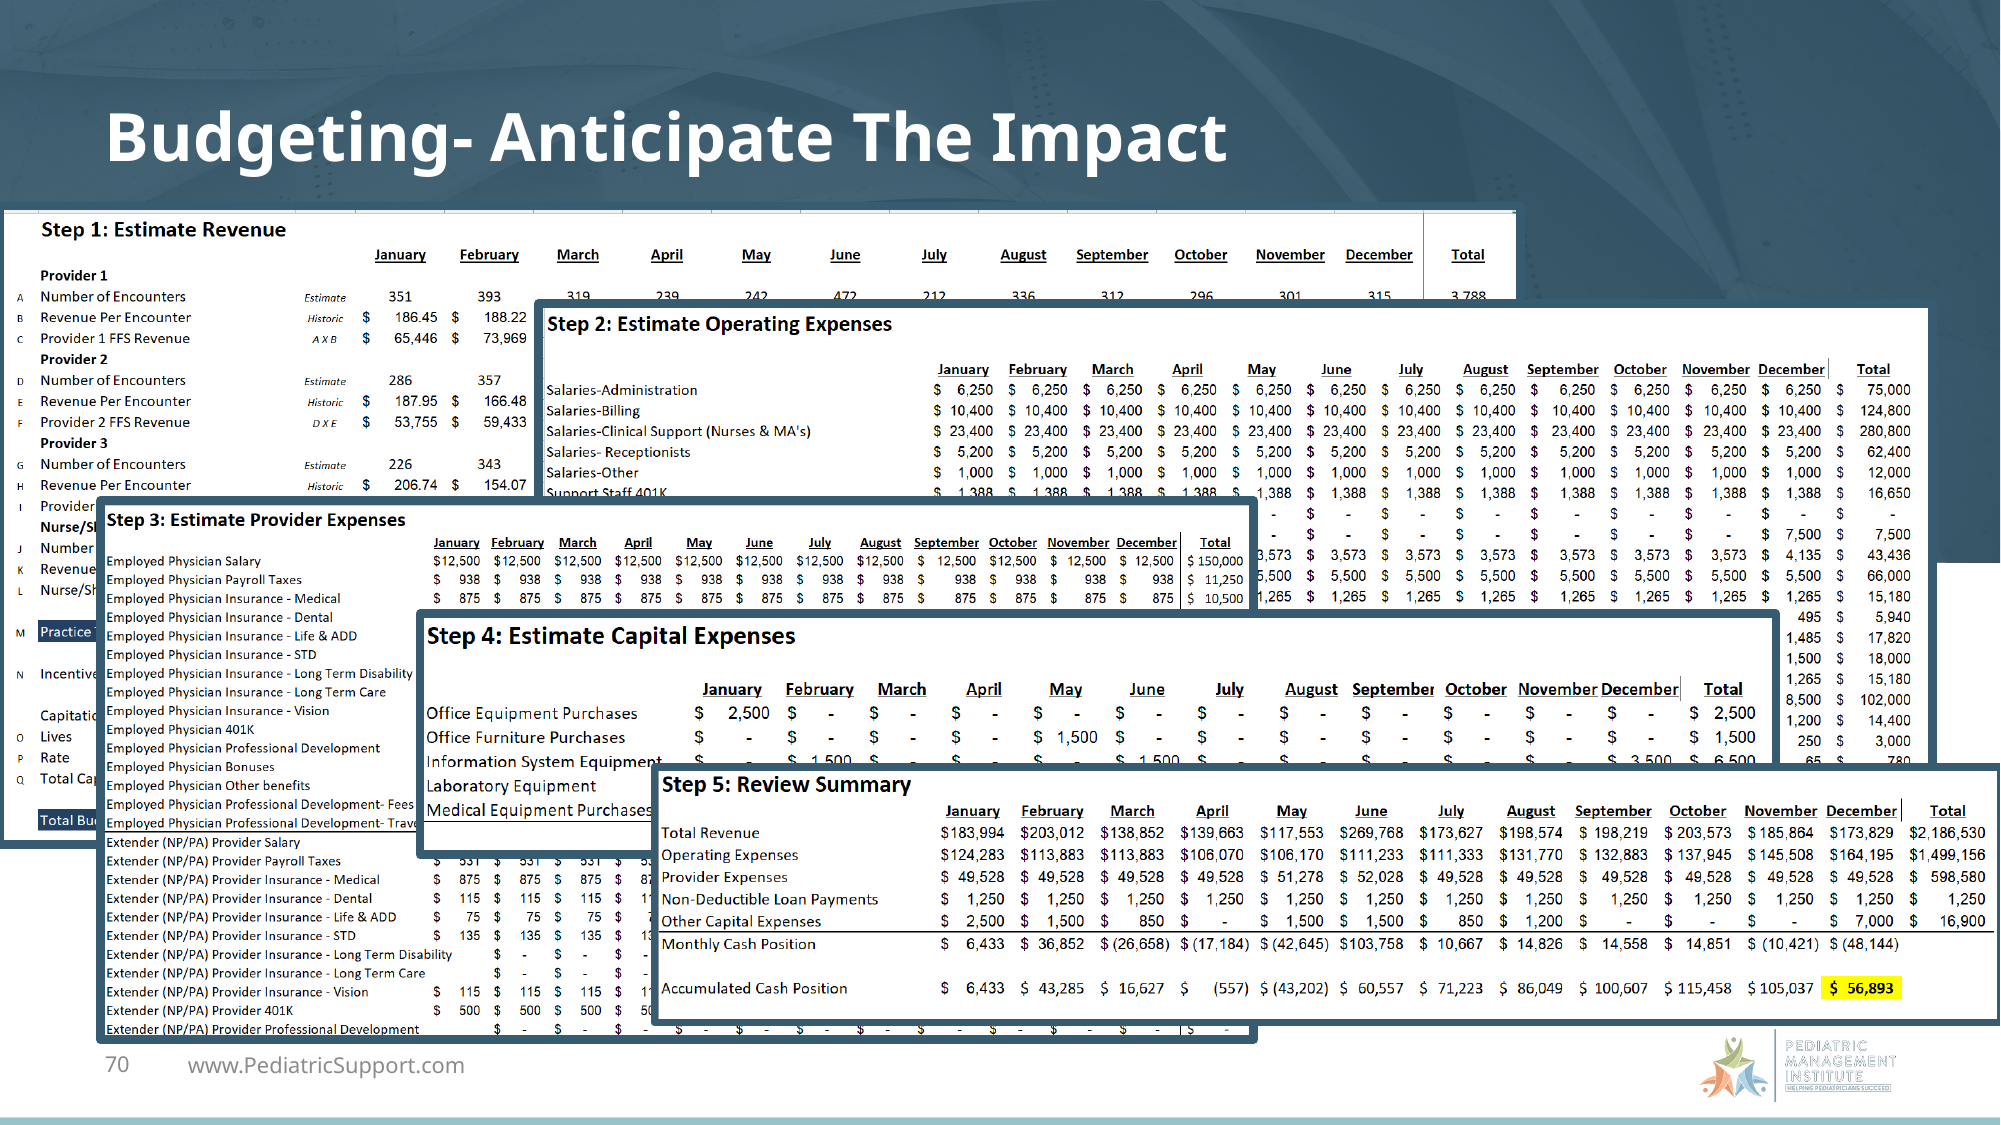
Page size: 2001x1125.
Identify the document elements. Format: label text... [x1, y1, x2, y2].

slide_number 70 [104, 1051, 160, 1079]
text_box [0, 1116, 2000, 1125]
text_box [1700, 1029, 1896, 1102]
picture [0, 0, 2001, 1036]
footer www.PediatricSupport.com [187, 1051, 863, 1079]
